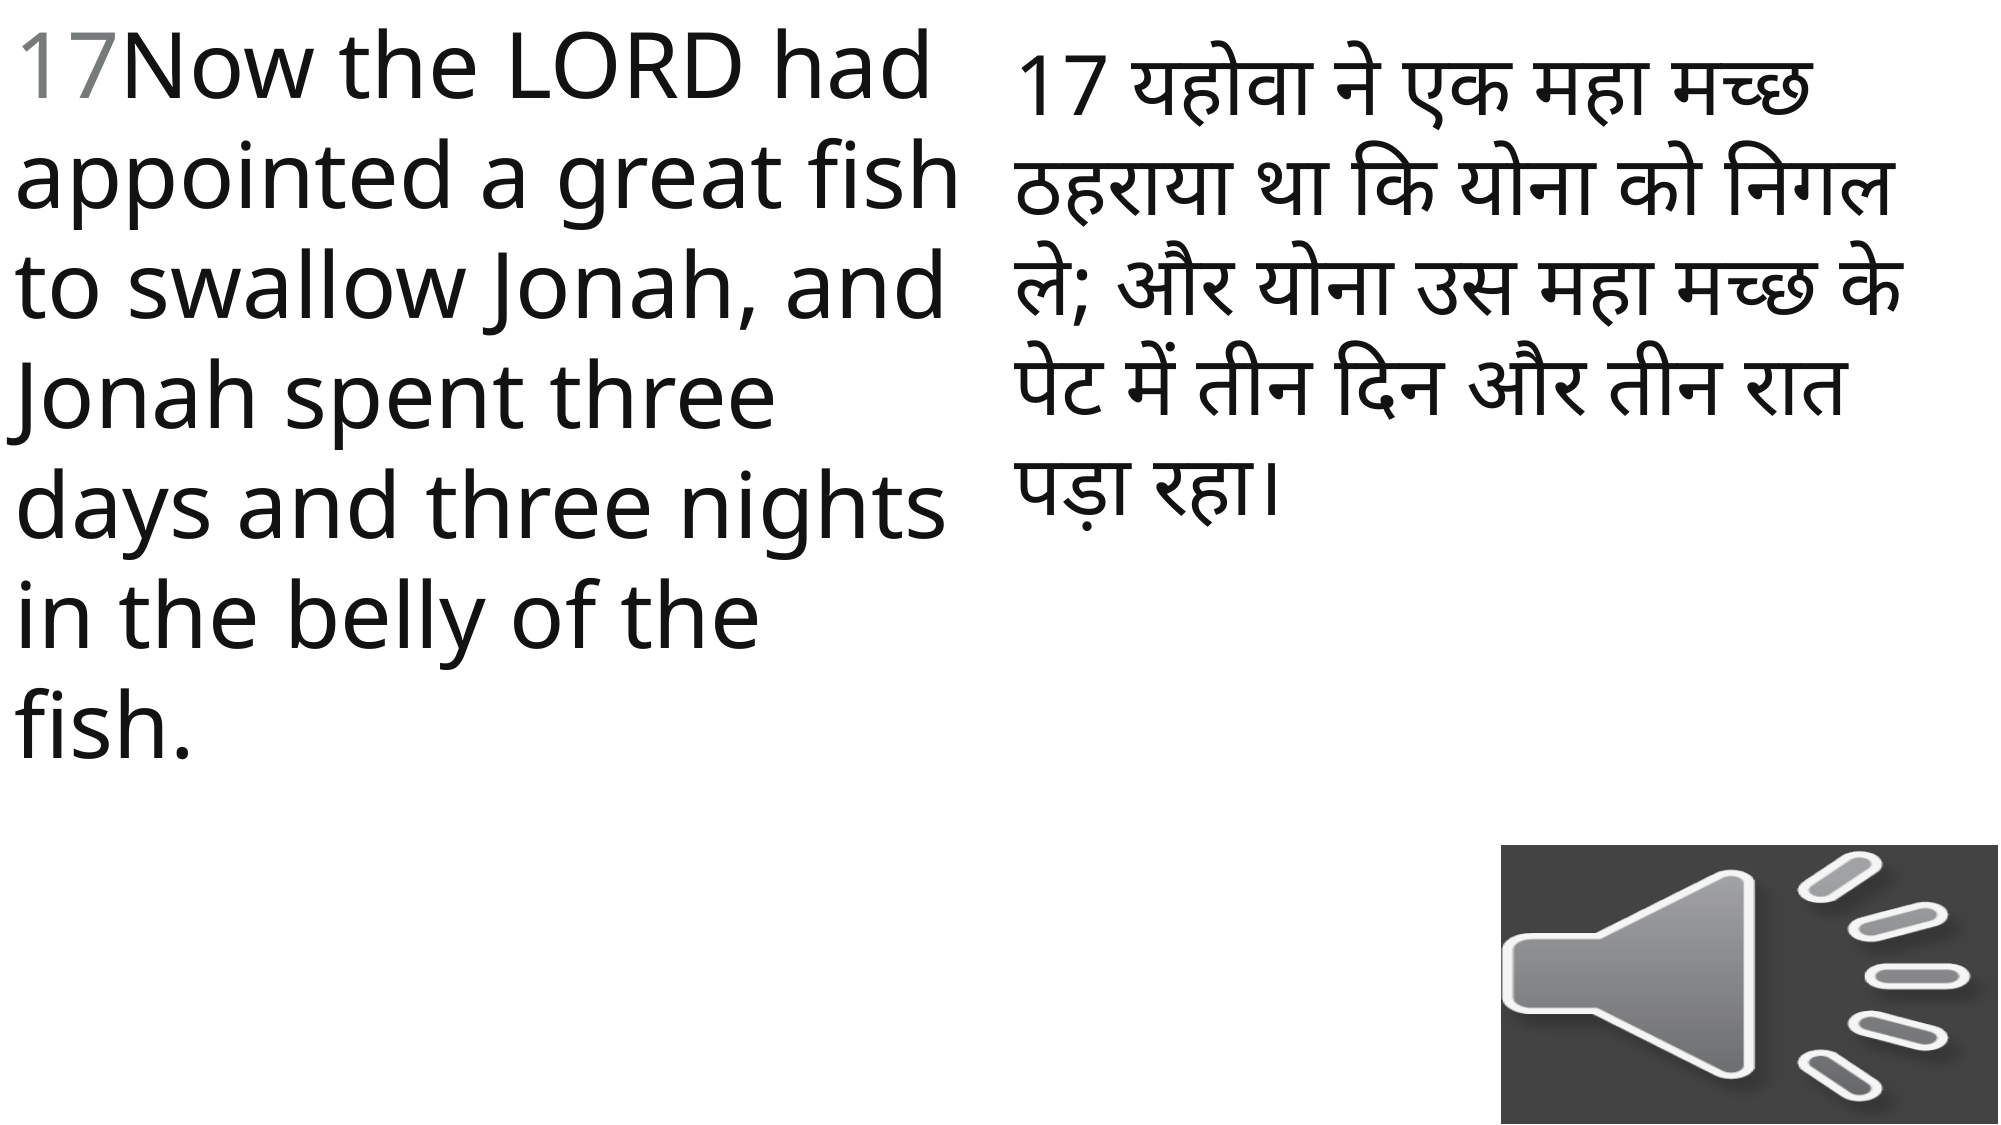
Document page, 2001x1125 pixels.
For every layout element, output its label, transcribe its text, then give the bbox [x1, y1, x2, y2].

text_box 17 यहोवा ने एक महा मच्छ ठहराया था कि योना को निगल ले; और योना उस महा मच्छ के पेट में तीन दिन और तीन रात पड़ा रहा। [999, 24, 2000, 1101]
text_box 17Now the Lord had appointed a great fish to swallow Jonah, and Jonah spent three days and three nights in the belly of the fish. [0, 0, 981, 1125]
picture [1500, 843, 2000, 1125]
